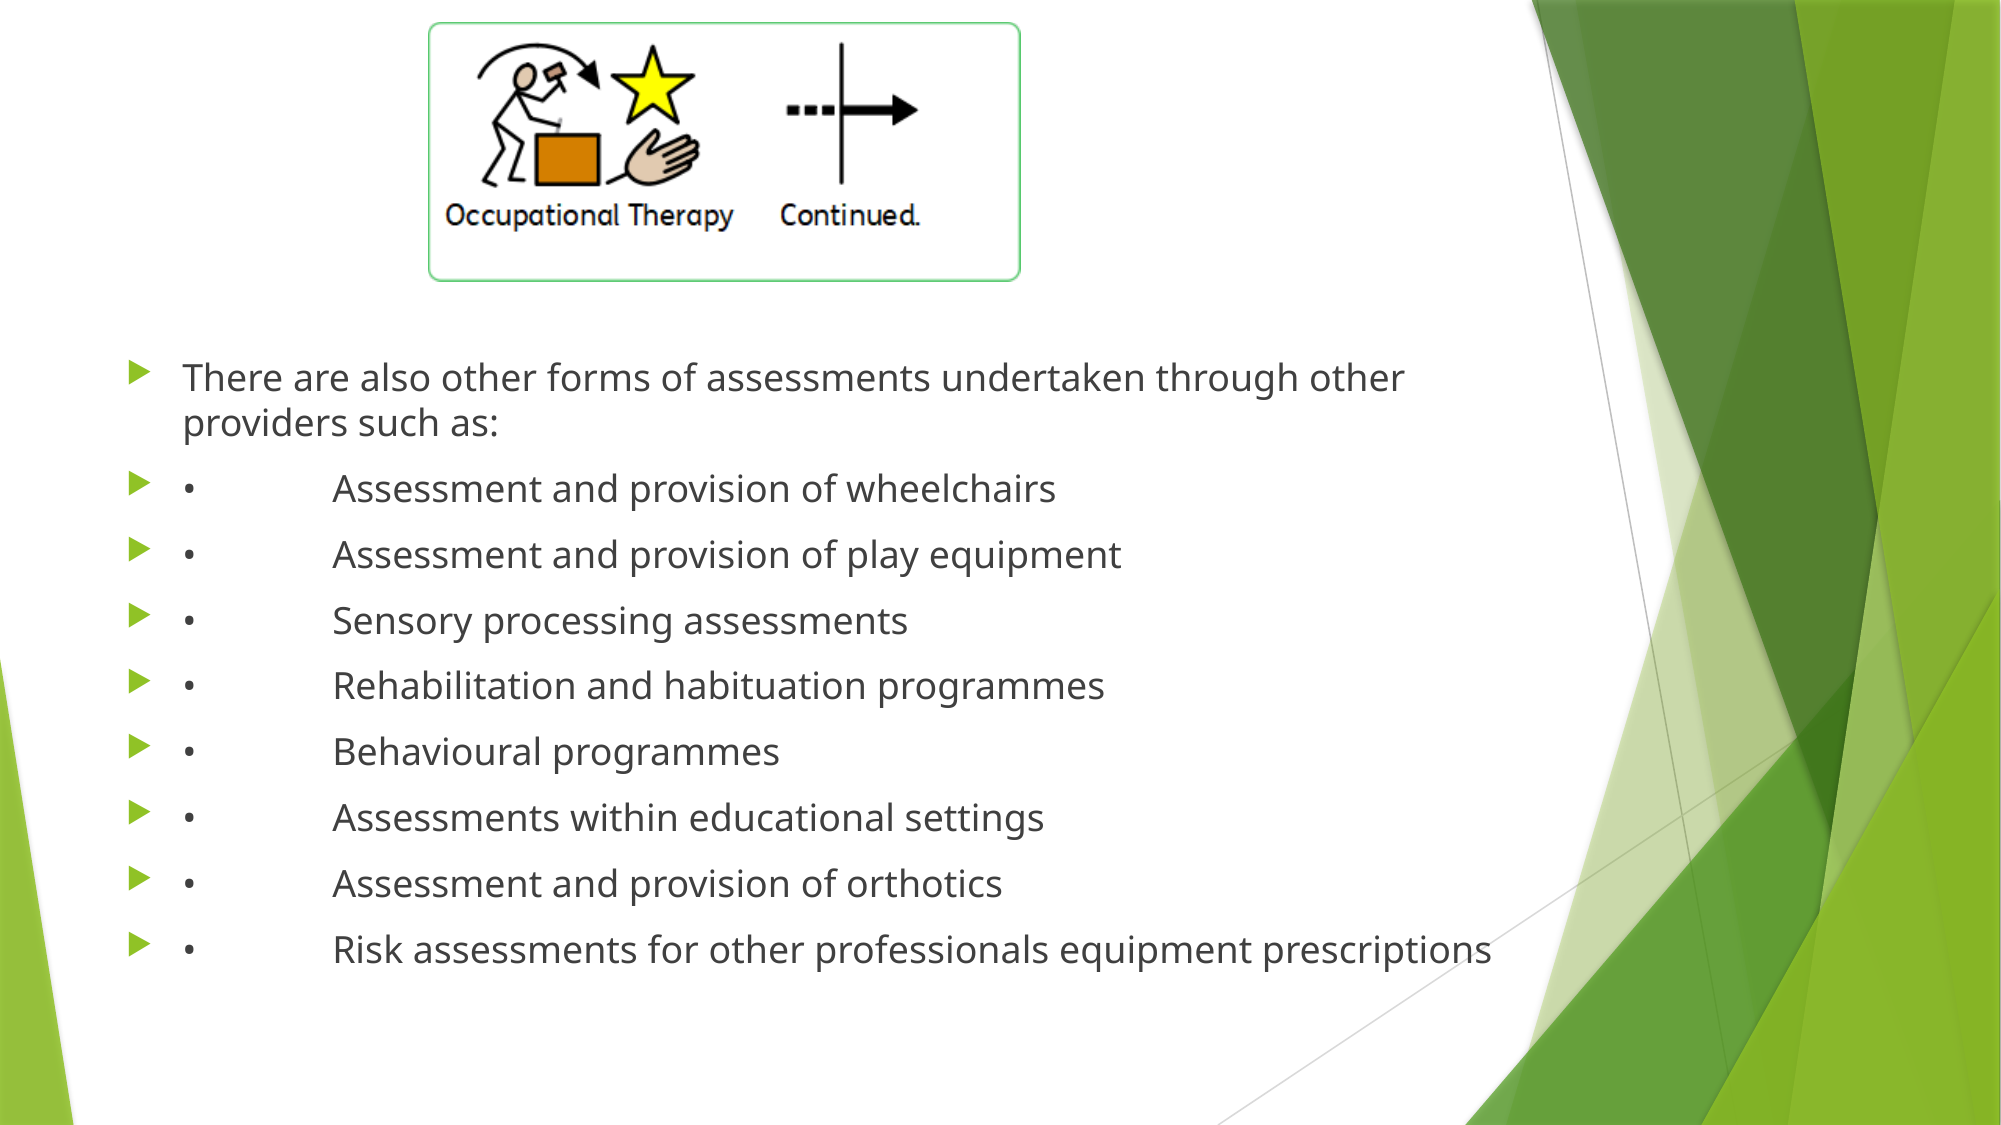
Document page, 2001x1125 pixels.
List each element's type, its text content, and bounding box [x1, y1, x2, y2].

picture [427, 21, 1022, 282]
list There are also other forms of assessments undertaken through other providers such as: • Assessment and provision of wheelchairs • Assessment and provision of play equipment • Sensory processing assessments • Rehabilitation and habituation programmes • Behavioural programmes • Assessments within educational settings • Assessment and provision of orthotics • Risk assessments for other professionals equipment prescriptions [111, 346, 1522, 991]
